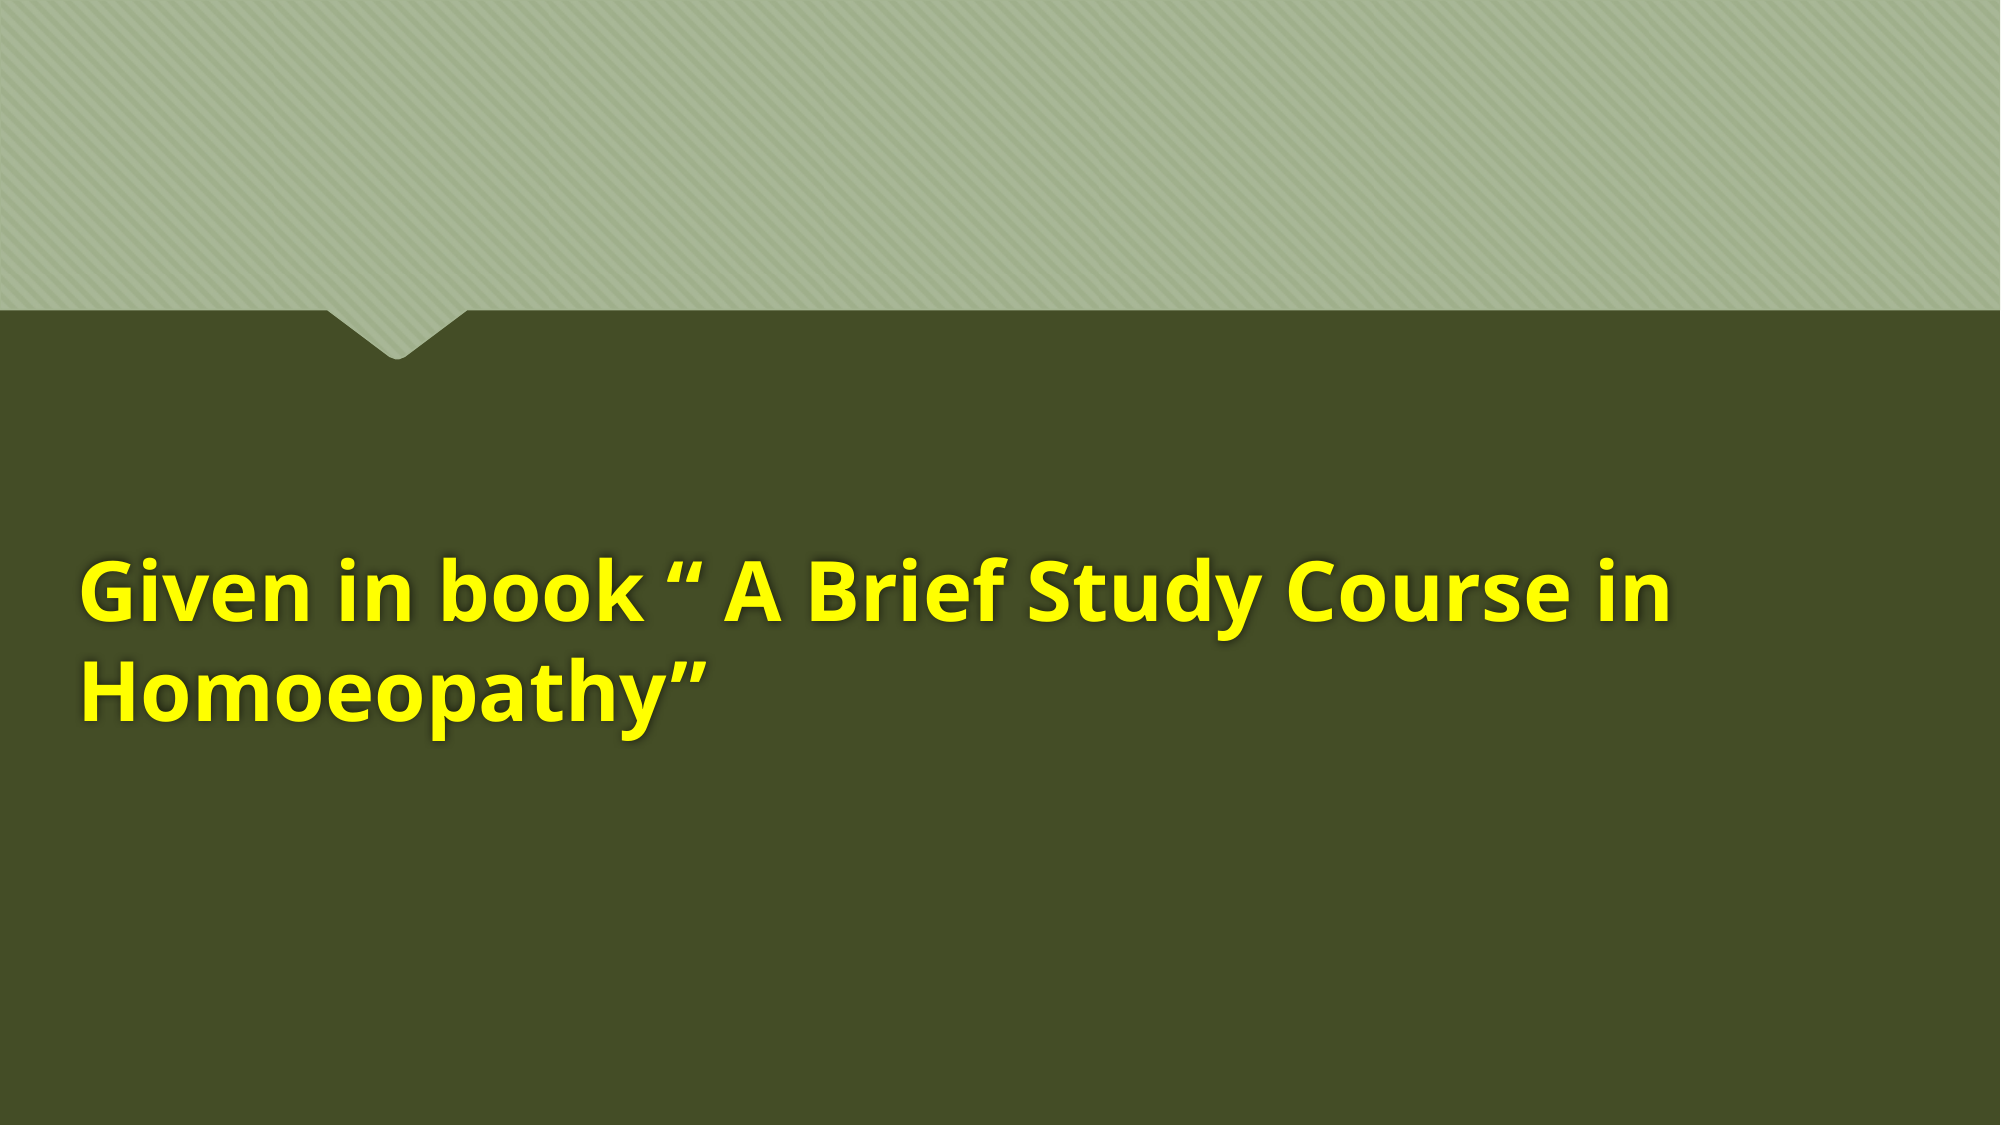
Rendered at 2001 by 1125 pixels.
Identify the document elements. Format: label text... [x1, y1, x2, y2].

title Given in book “ A Brief Study Course in Homoeopathy” [62, 73, 1978, 846]
